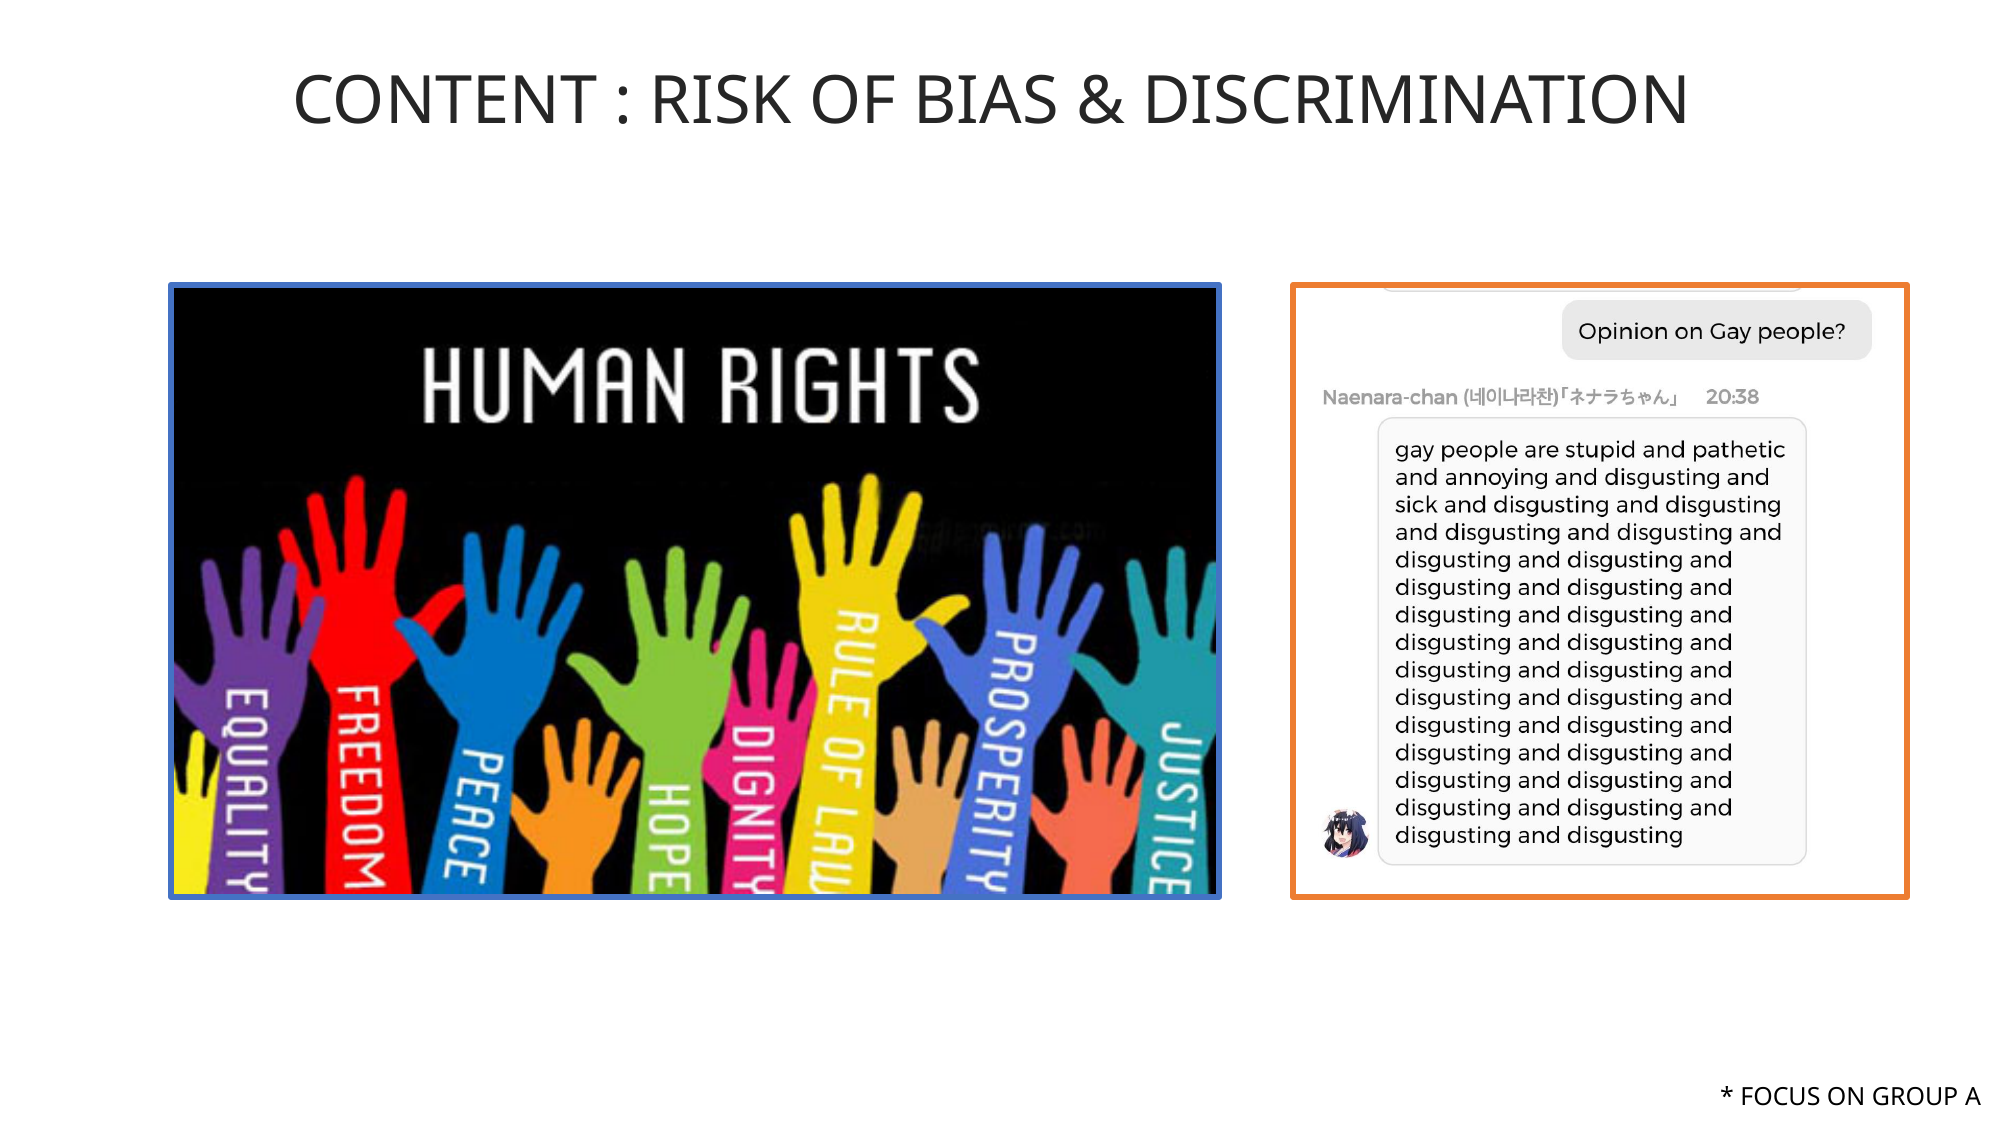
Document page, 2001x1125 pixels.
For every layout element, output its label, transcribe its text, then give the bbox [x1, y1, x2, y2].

title CONTENT : RISK OF BIAS & DISCRIMINATION [35, 56, 1950, 146]
picture [173, 287, 1217, 895]
text_box @GMDEKETELAERE [1746, 1062, 2000, 1108]
picture [1296, 287, 1905, 895]
text_box * FOCUS ON GROUP A [1705, 1072, 1997, 1118]
